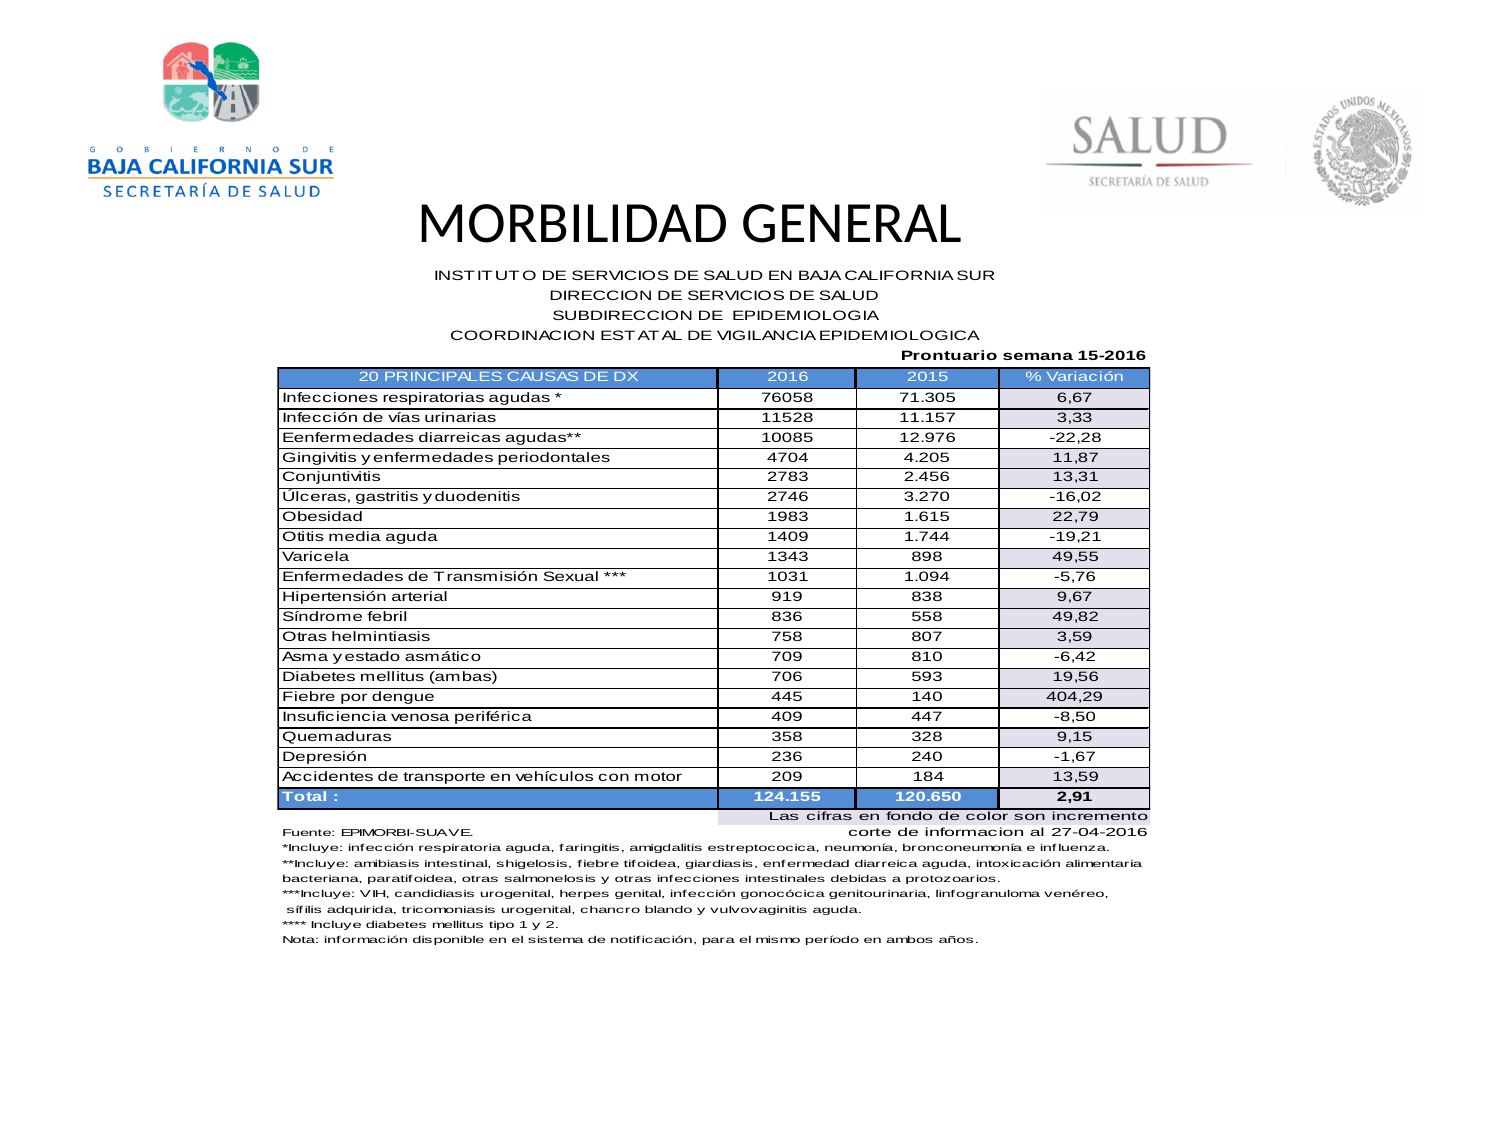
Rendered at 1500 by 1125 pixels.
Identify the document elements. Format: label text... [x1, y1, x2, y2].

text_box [277, 266, 1152, 965]
title MORBILIDAD GENERAL [360, 154, 1034, 265]
picture [88, 42, 334, 197]
picture [1033, 77, 1438, 220]
